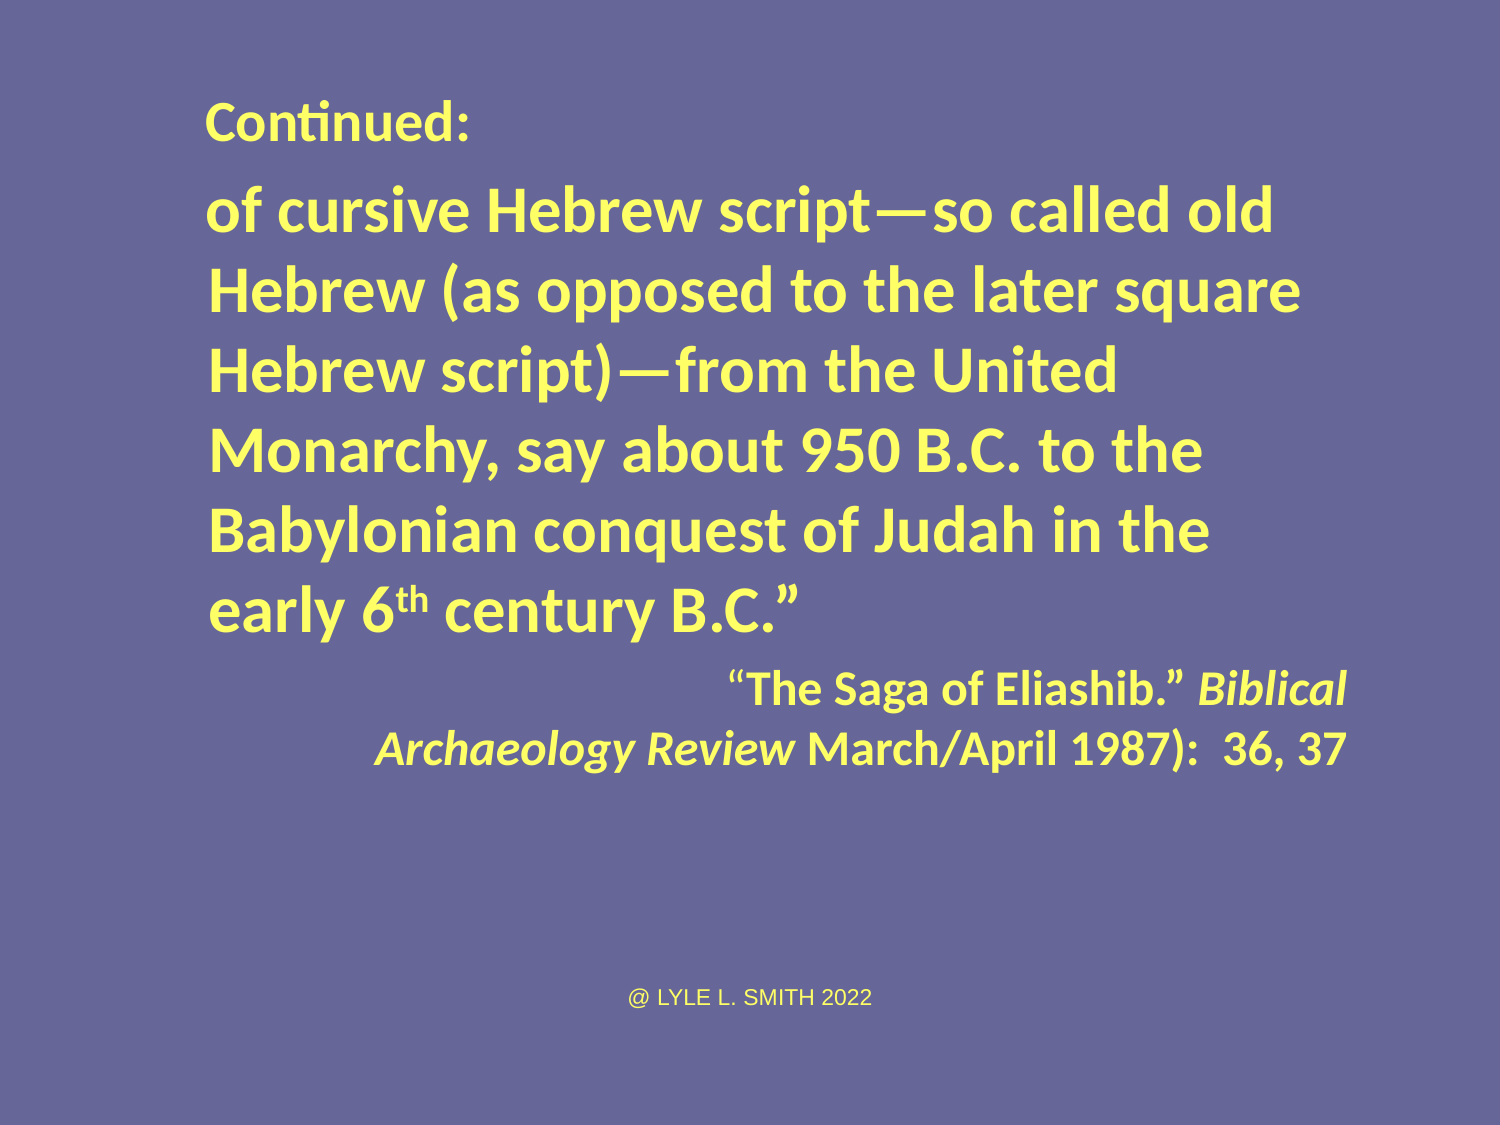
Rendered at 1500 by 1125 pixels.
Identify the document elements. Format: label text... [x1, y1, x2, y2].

text_box Continued: of cursive Hebrew script—so called old Hebrew (as opposed to the later square Hebrew script)—from the United Monarchy, say about 950 B.C. to the Babylonian conquest of Judah in the early 6th century B.C.” “The Saga of Eliashib.” Biblical Archaeology Review March/April 1987): 36, 37 [137, 0, 1363, 1082]
footer @ LYLE L. SMITH 2022 [512, 974, 988, 1104]
